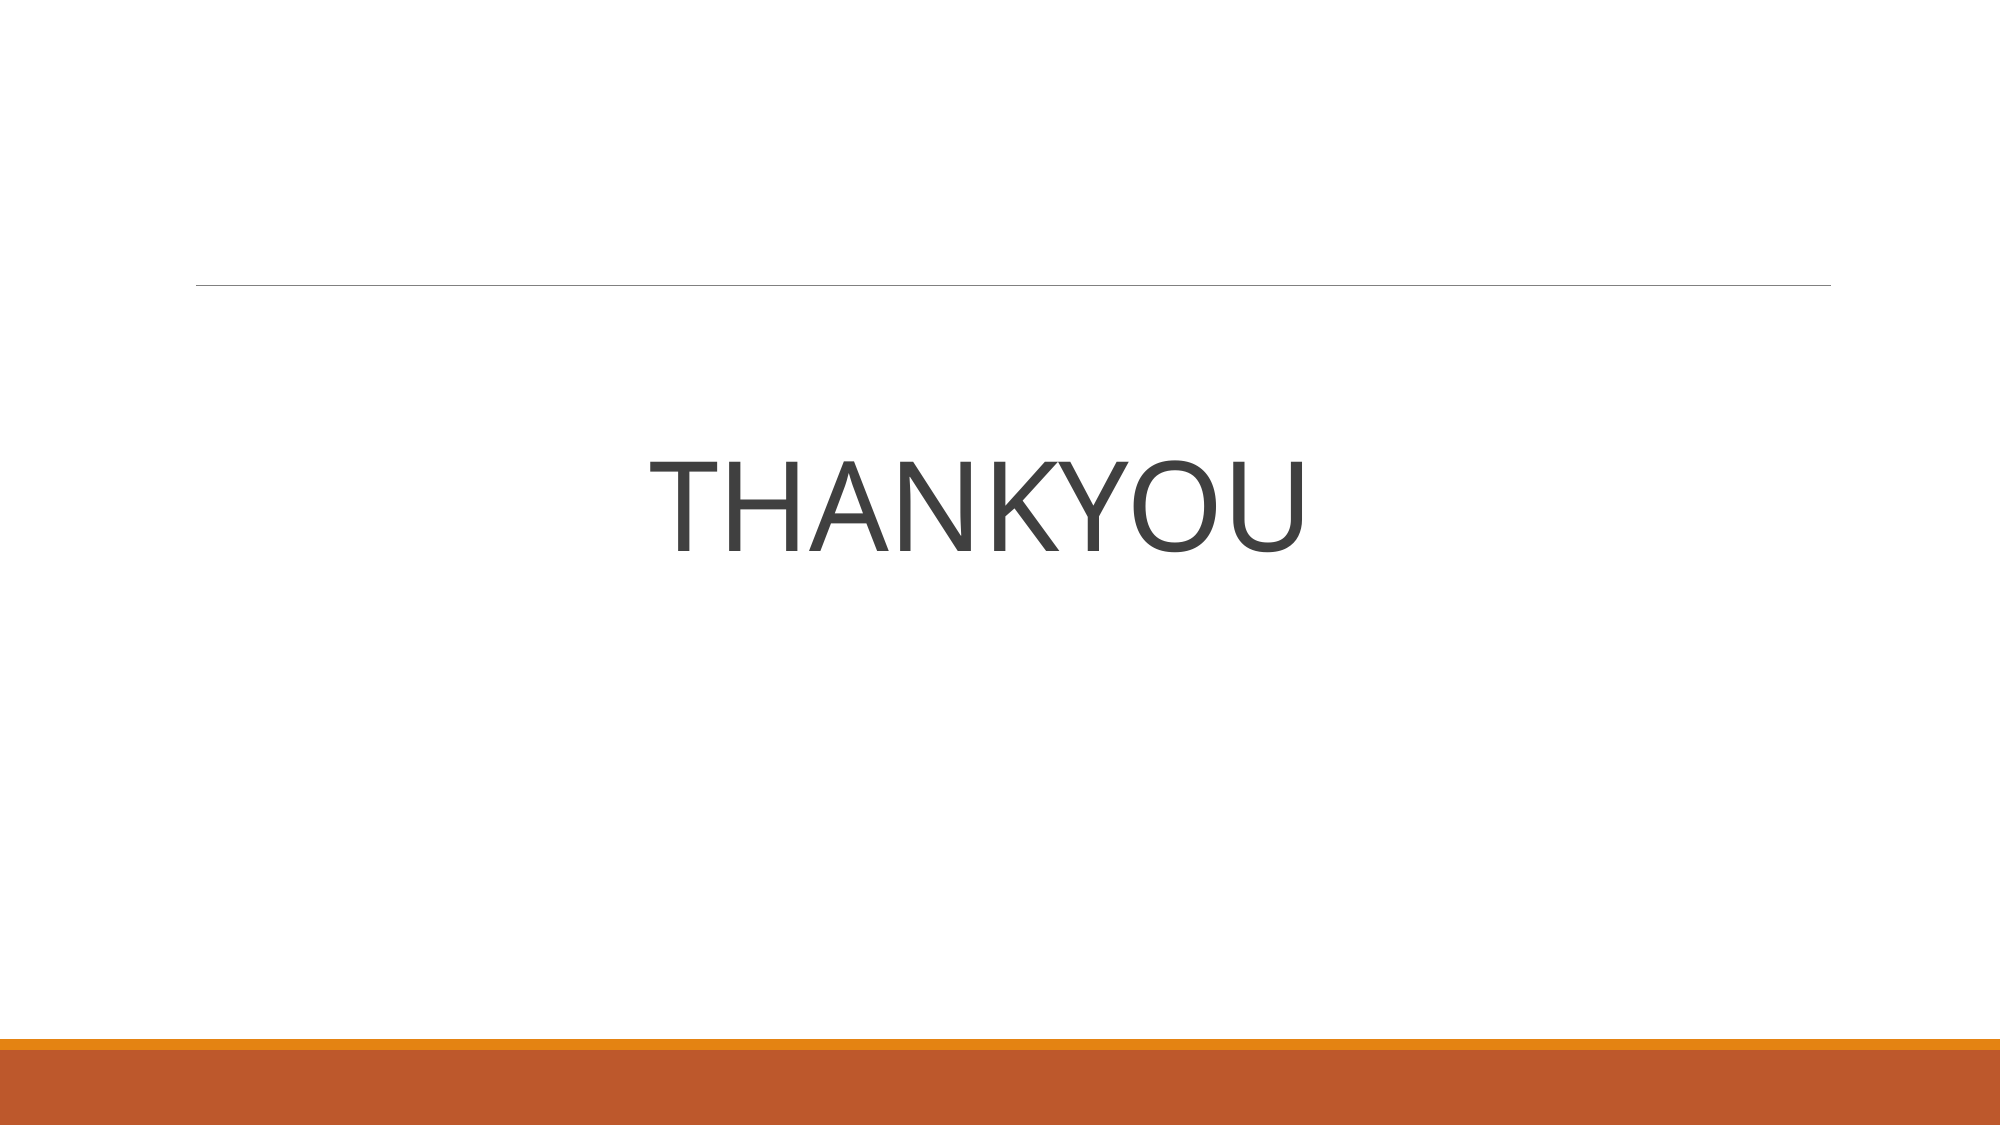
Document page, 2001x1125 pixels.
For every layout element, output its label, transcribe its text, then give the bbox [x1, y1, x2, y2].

title THANKYOU [634, 401, 2000, 585]
